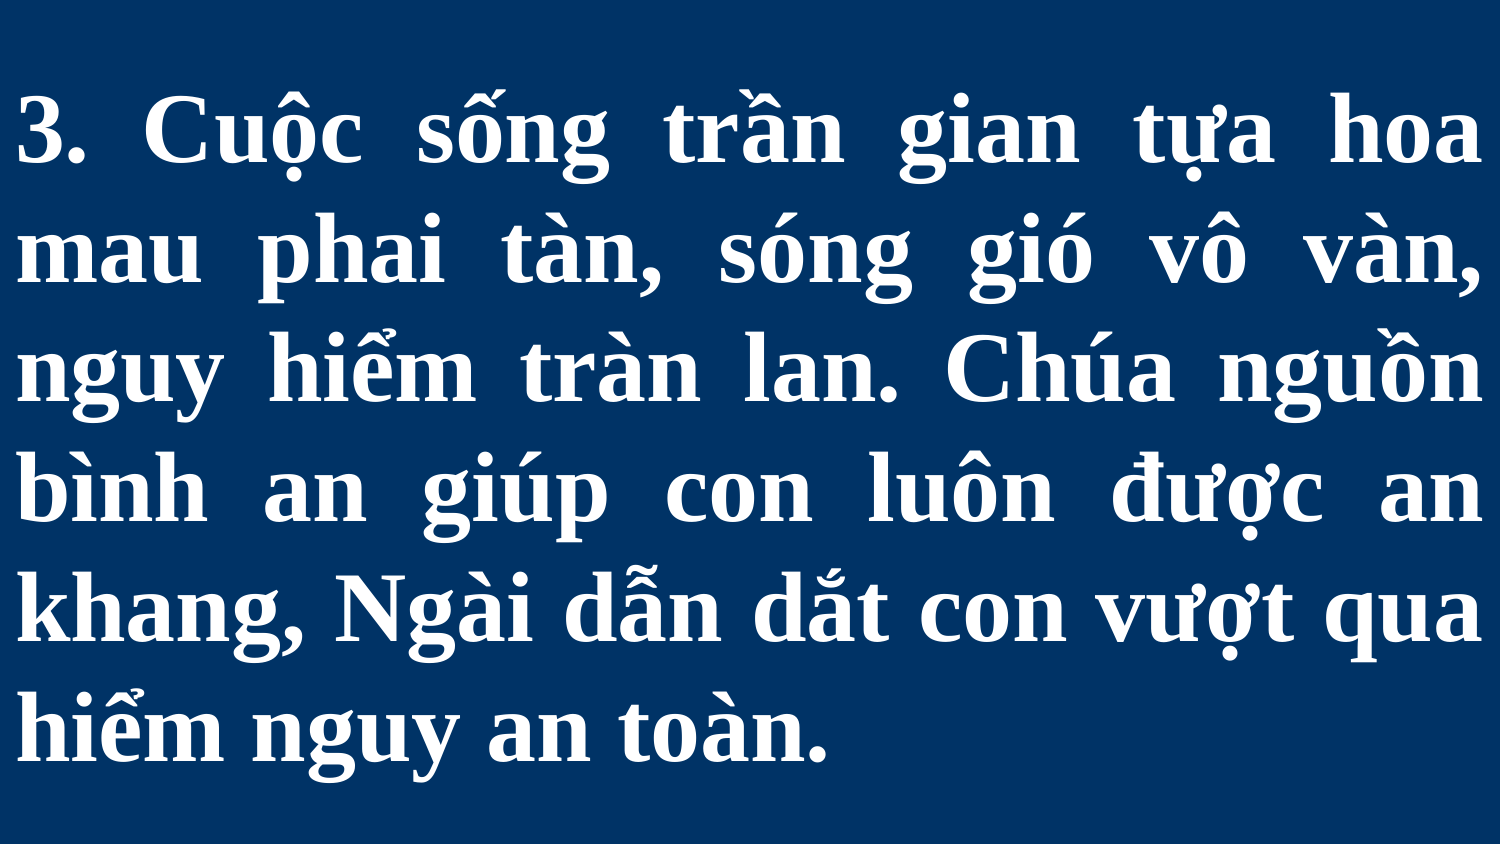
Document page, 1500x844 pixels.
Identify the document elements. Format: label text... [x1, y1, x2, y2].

title 3. Cuộc sống trần gian tựa hoa mau phai tàn, sóng gió vô vàn, nguy hiểm tràn lan. Chúa nguồn bình an giúp con luôn được an khang, Ngài dẫn dắt con vượt qua hiểm nguy an toàn. [0, 0, 1500, 844]
